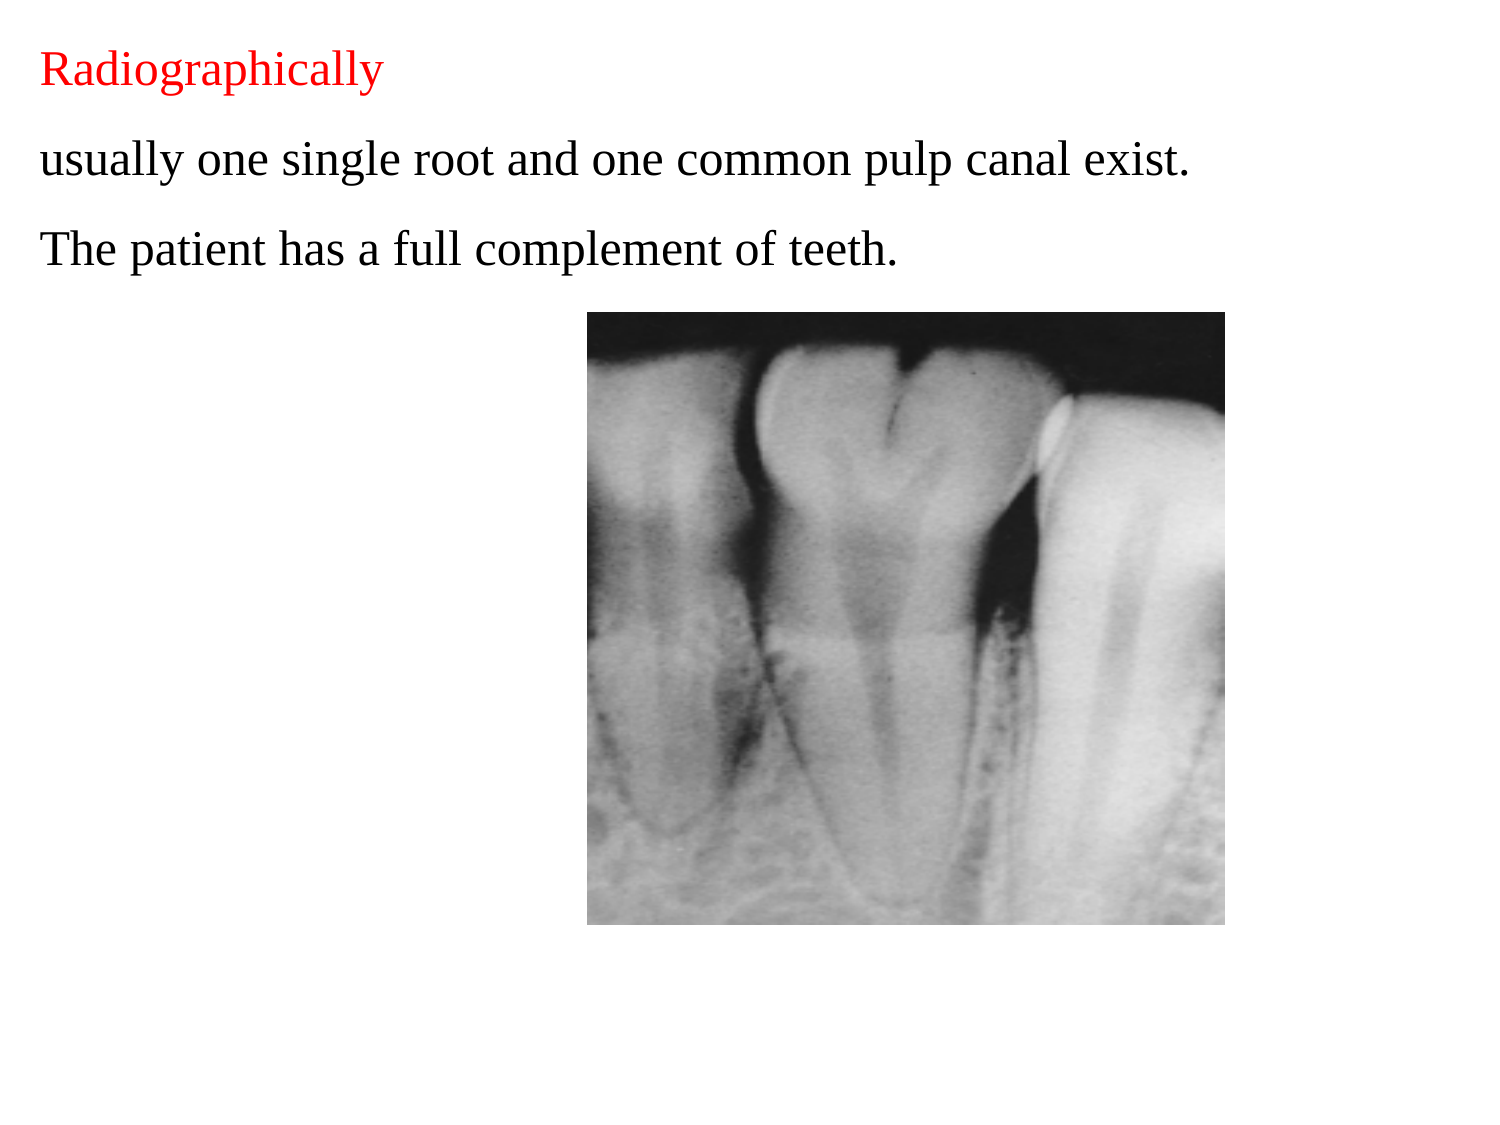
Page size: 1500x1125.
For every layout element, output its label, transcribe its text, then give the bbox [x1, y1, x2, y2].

text_box Radiographically usually one single root and one common pulp canal exist. The patient has a full complement of teeth. [24, 0, 1488, 328]
picture [587, 312, 1226, 926]
